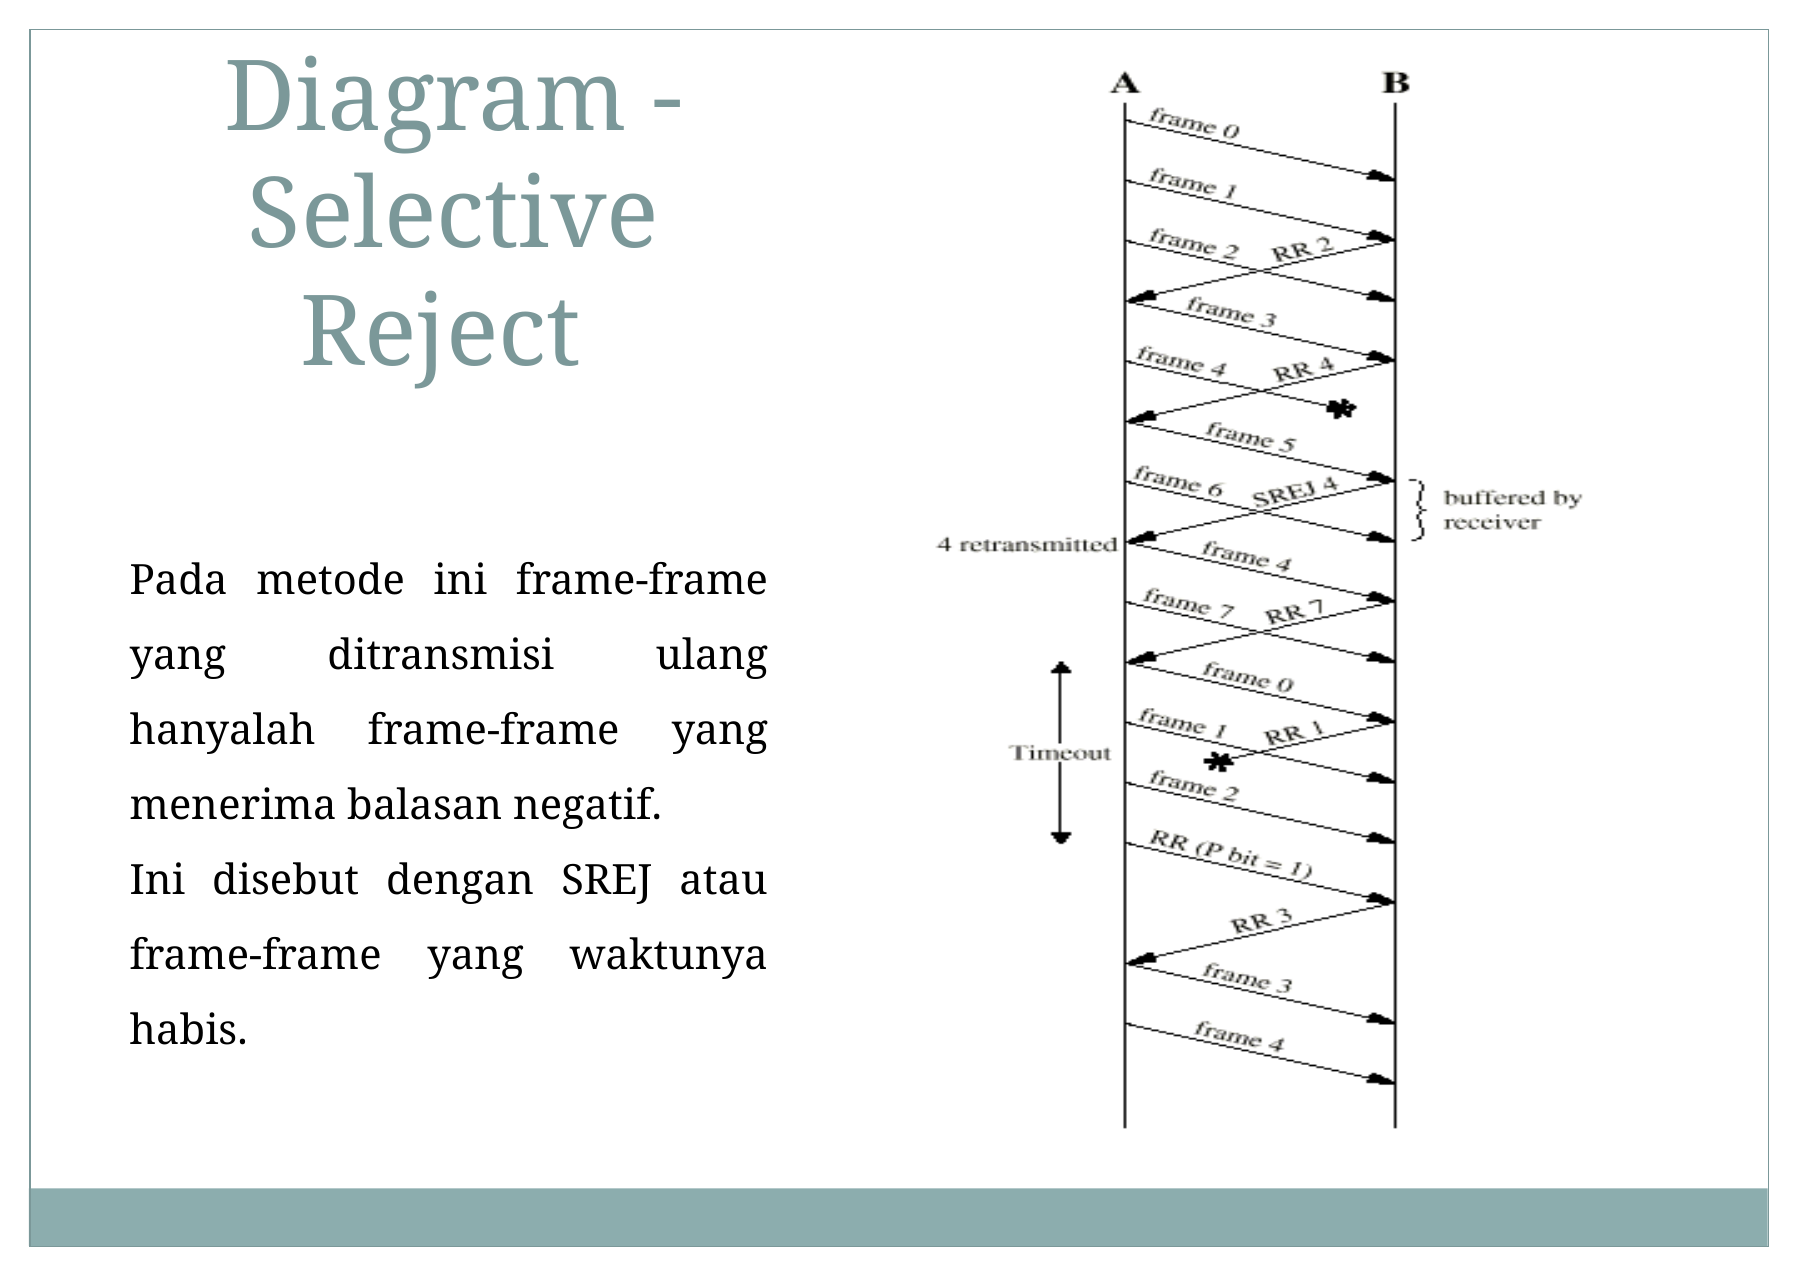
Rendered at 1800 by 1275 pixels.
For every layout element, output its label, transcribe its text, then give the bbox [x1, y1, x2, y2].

title Diagram -Selective Reject [91, 75, 817, 394]
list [923, 62, 1616, 1141]
text_box Pada metode ini frame-frame yang ditransmisi ulang hanyalah frame-frame yang menerima balasan negatif. Ini disebut dengan SREJ atau frame-frame yang waktunya habis. [114, 520, 783, 1060]
